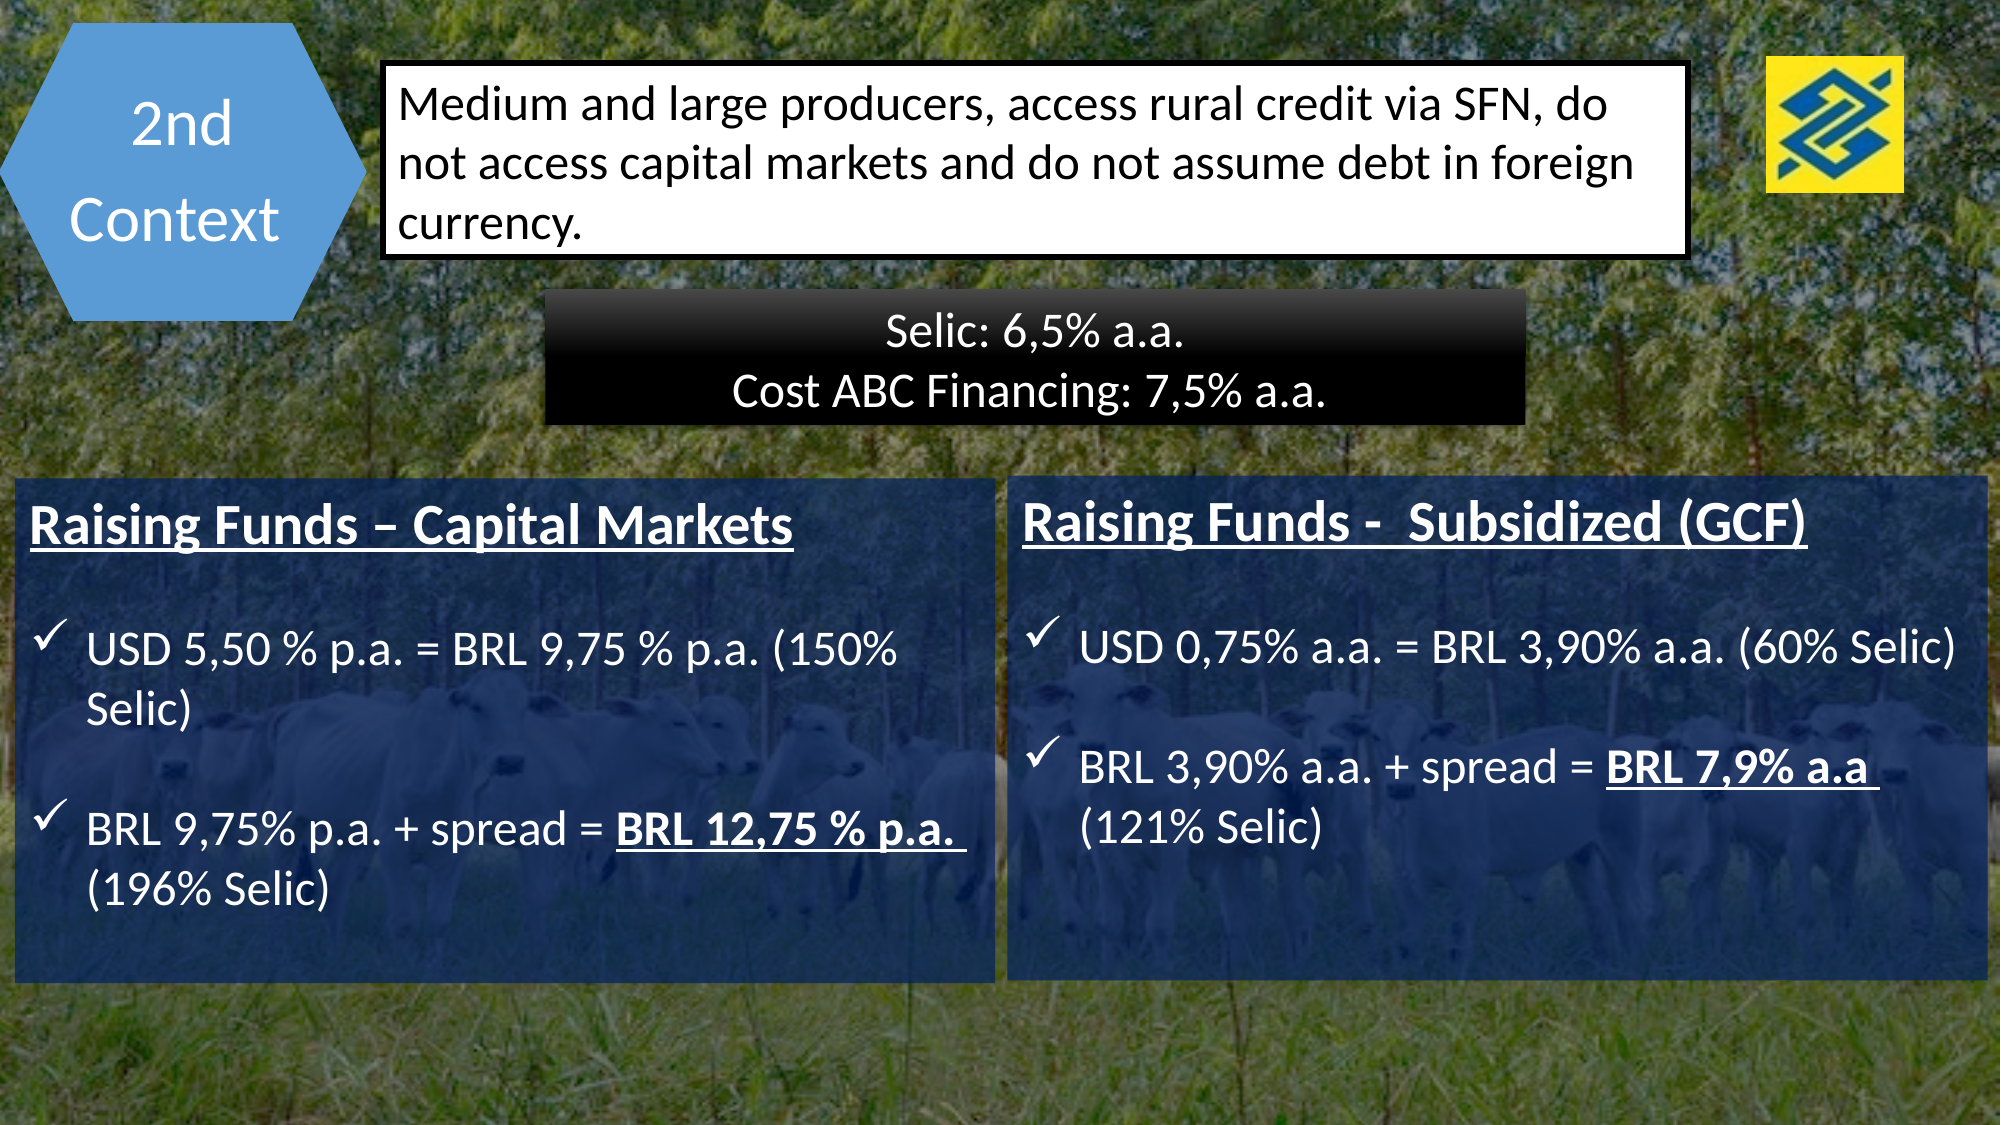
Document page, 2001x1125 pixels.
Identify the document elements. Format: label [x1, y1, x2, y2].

text_box [0, 24, 366, 320]
picture [0, 0, 2000, 1125]
